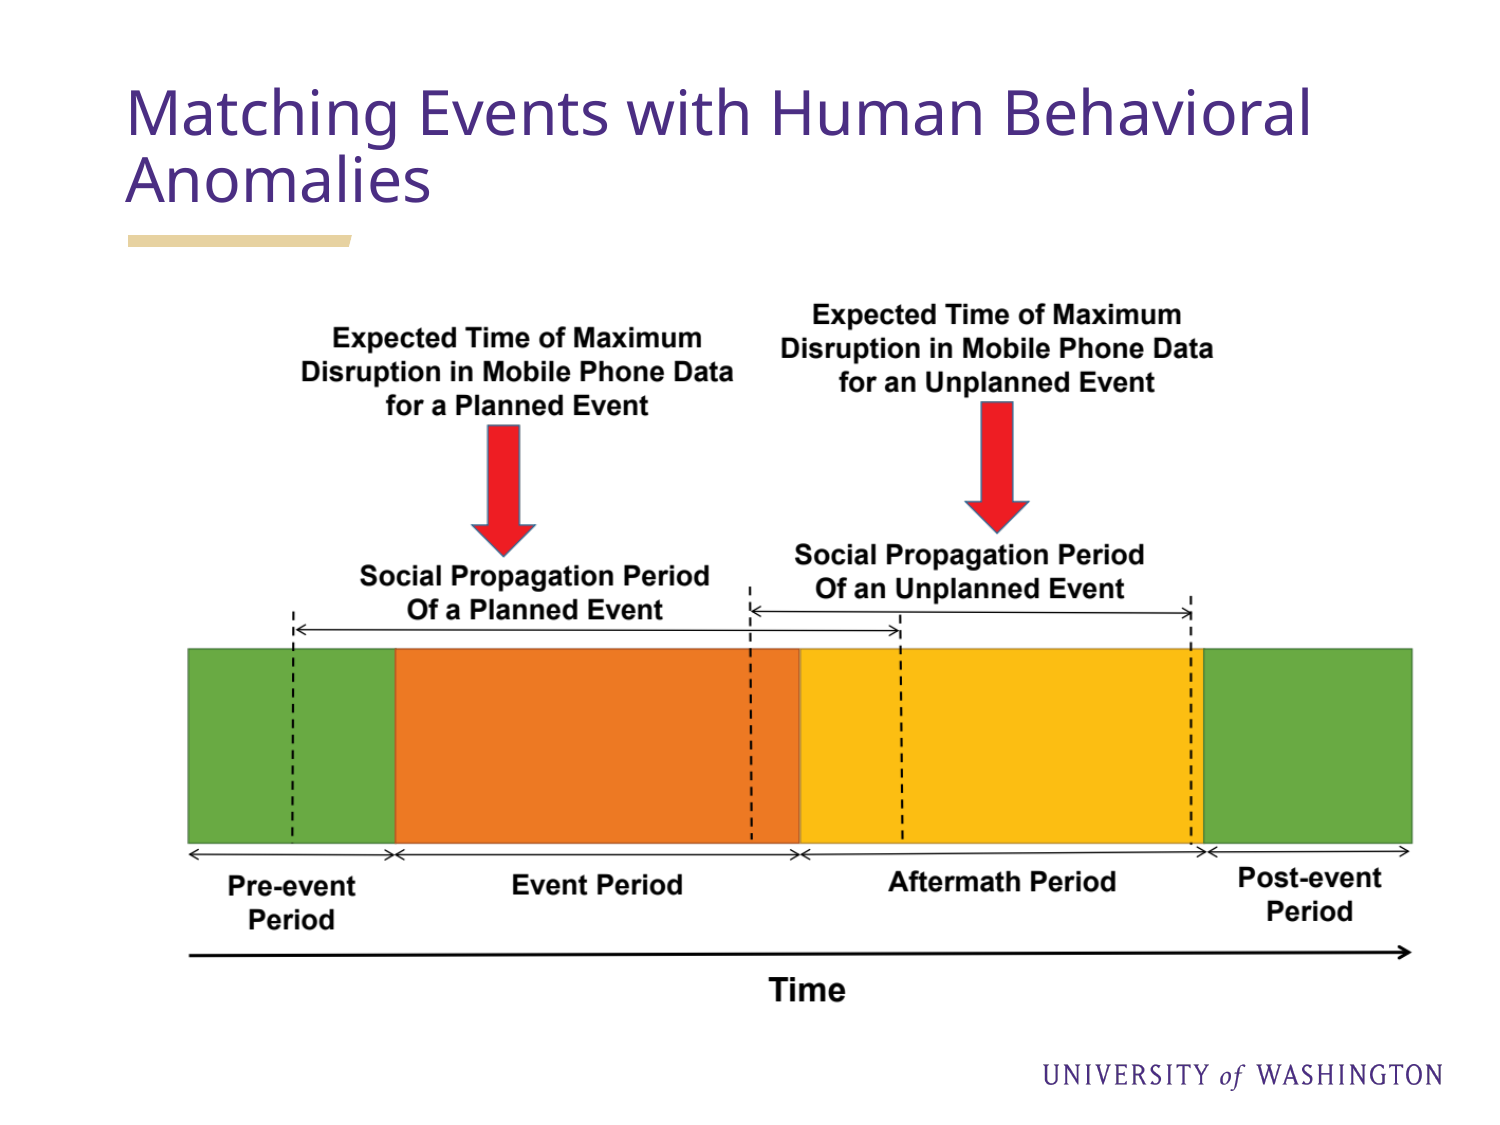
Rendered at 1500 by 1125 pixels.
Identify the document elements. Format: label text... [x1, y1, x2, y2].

picture [124, 267, 1475, 1028]
picture [1043, 1064, 1442, 1091]
list Matching Events with Human Behavioral Anomalies [110, 60, 1453, 224]
picture [128, 235, 352, 247]
